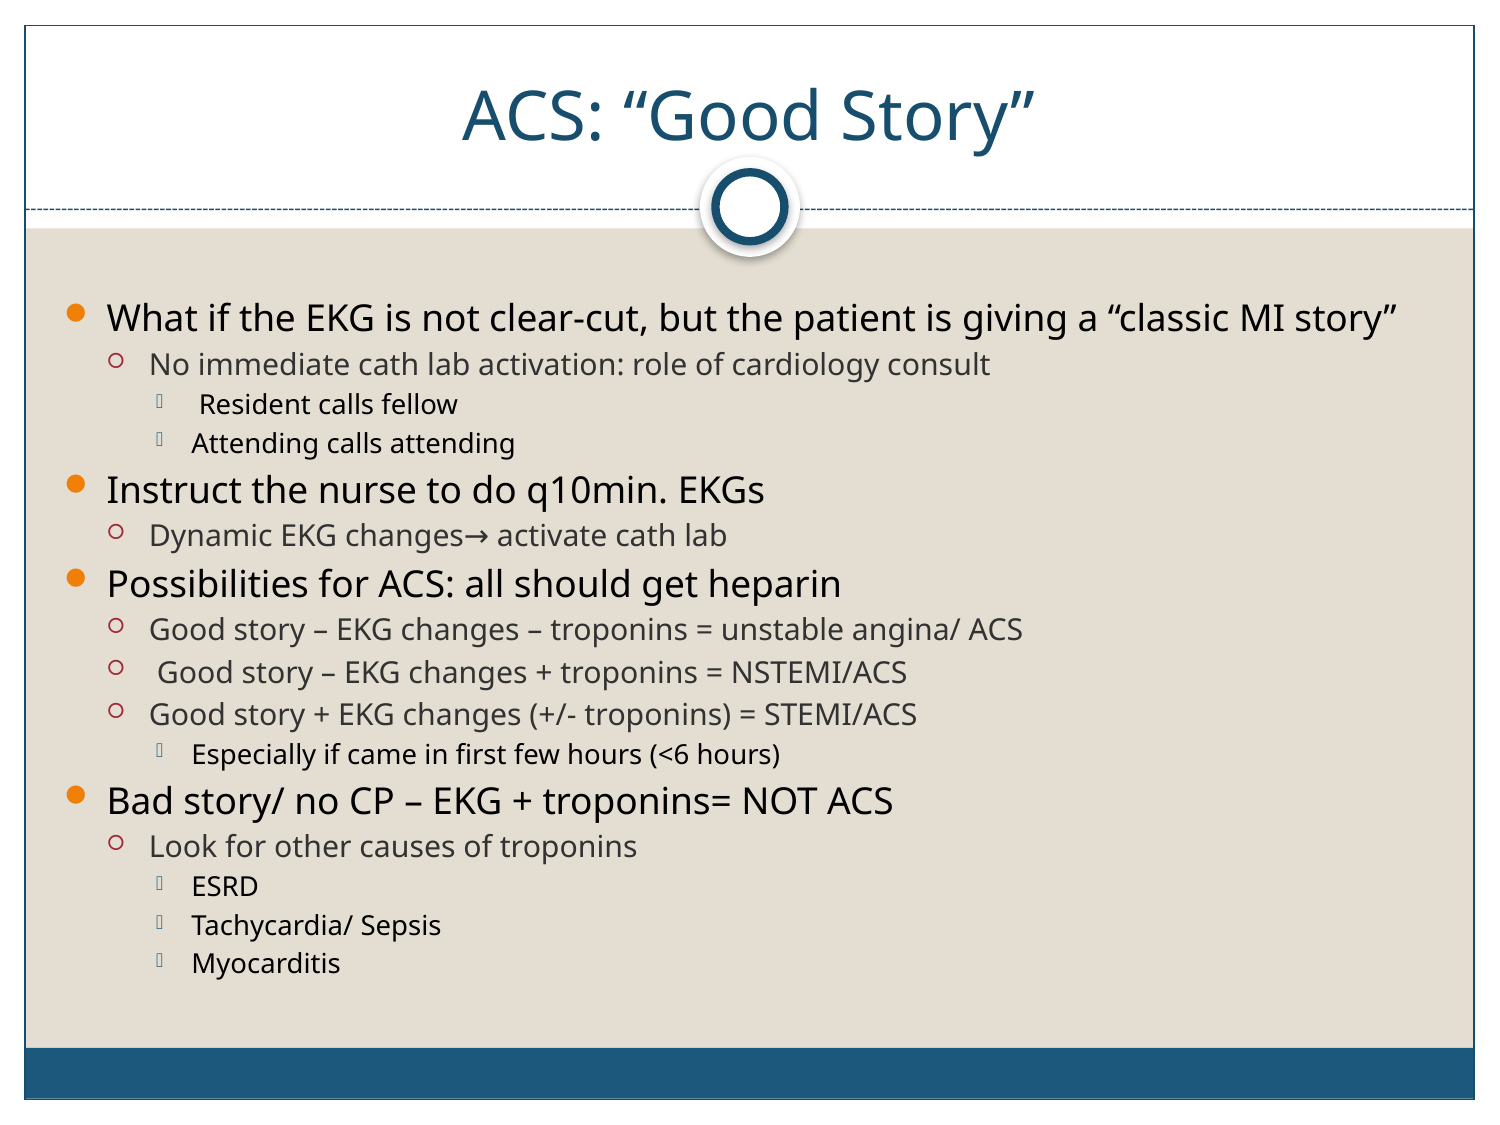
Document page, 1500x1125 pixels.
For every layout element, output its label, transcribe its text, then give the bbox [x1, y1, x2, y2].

title ACS: “Good Story” [49, 37, 1450, 162]
list What if the EKG is not clear-cut, but the patient is giving a “classic MI story” No immediate cath lab activation: role of cardiology consult Resident calls fellow Attending calls attending Instruct the nurse to do q10min. EKGs Dynamic EKG changes→ activate cath lab Possibilities for ACS: all should get heparin Good story – EKG changes – troponins = unstable angina/ ACS Good story – EKG changes + troponins = NSTEMI/ACS Good story + EKG changes (+/- troponins) = STEMI/ACS Especially if came in first few hours (<6 hours) Bad story/ no CP – EKG + troponins= NOT ACS Look for other causes of troponins ESRD Tachycardia/ Sepsis Myocarditis [49, 287, 1445, 1001]
